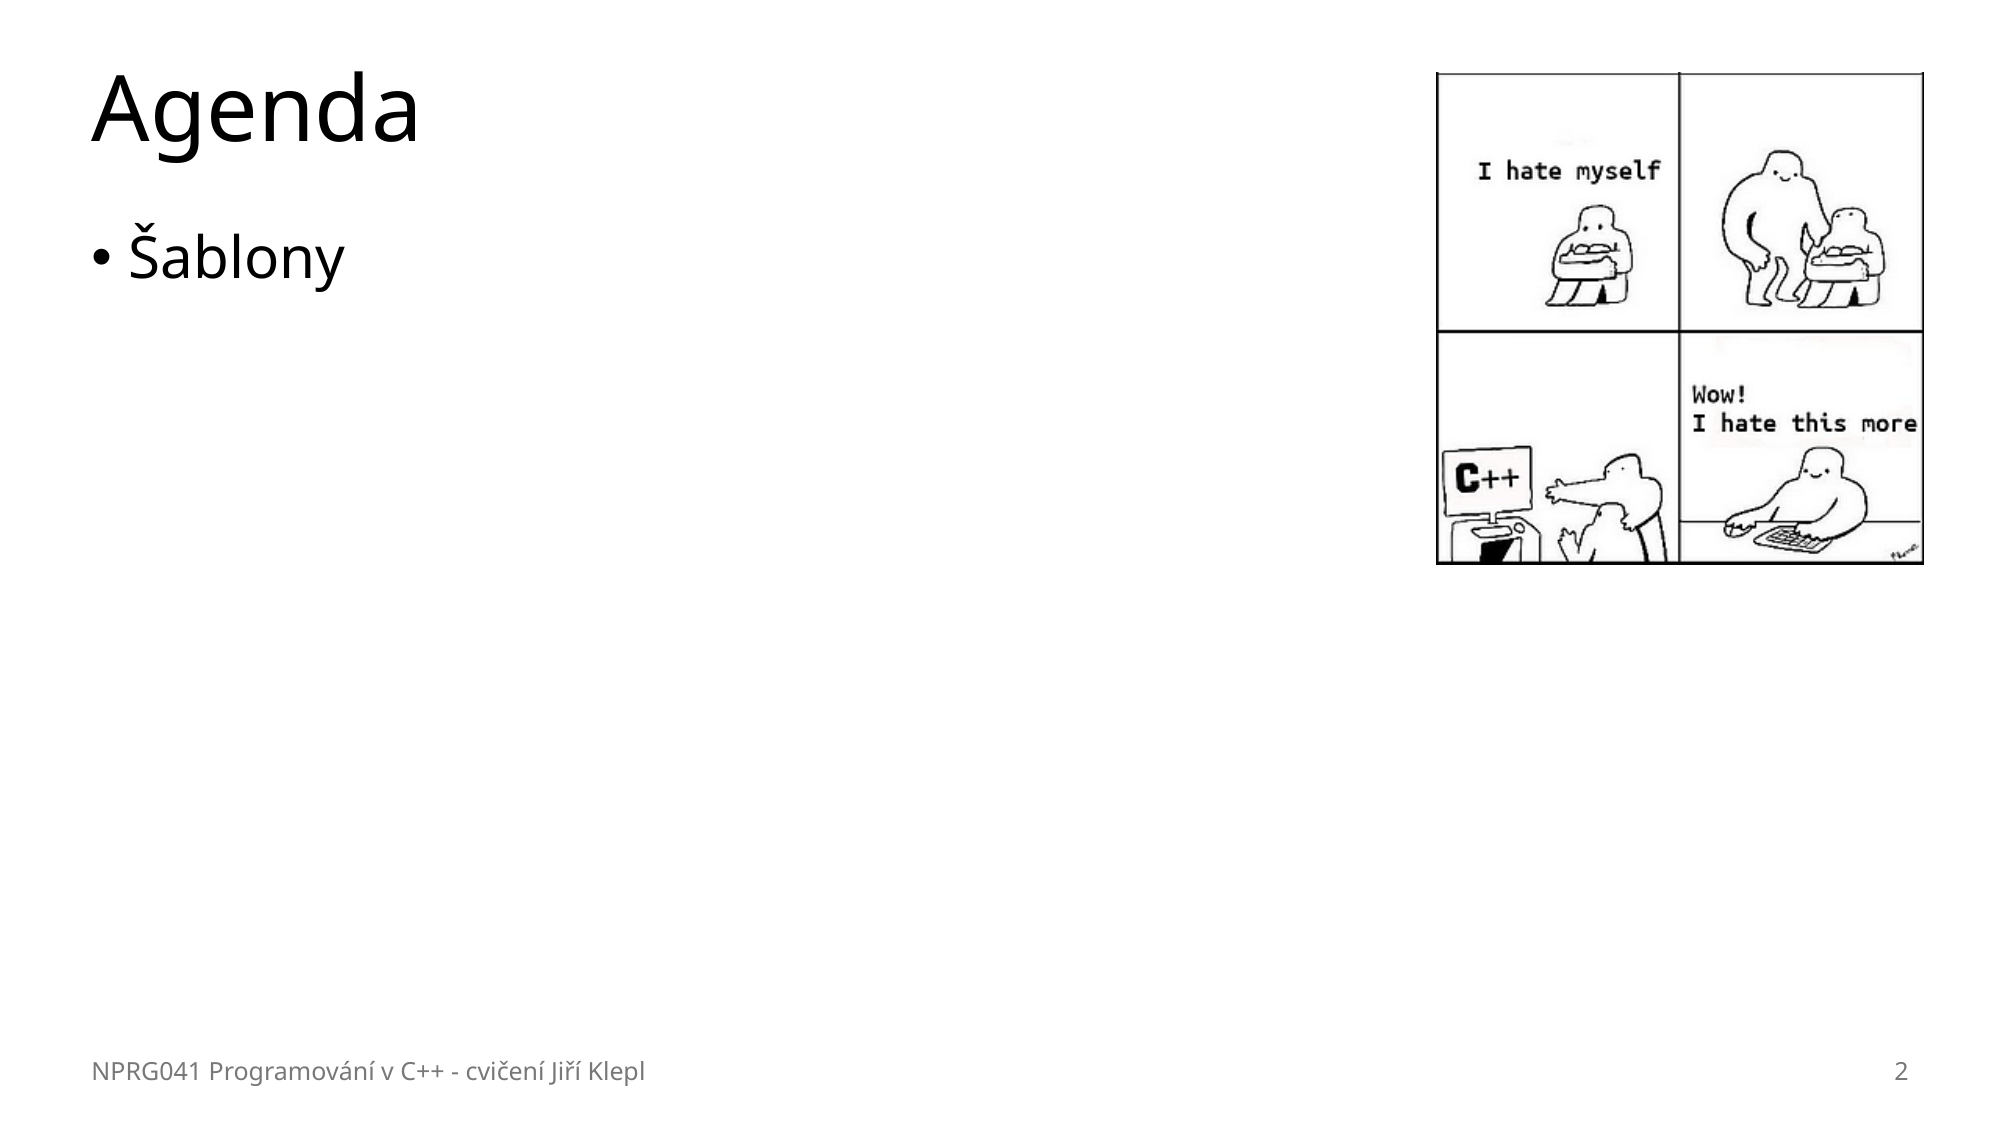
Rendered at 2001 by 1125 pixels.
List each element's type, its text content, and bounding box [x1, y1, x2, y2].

list Šablony [76, 220, 1924, 1014]
footer NPRG041 Programování v C++ - cvičení Jiří Klepl [76, 1042, 1338, 1103]
picture [1435, 72, 1925, 566]
slide_number 2 [1473, 1042, 1924, 1103]
title Agenda [76, 3, 1924, 220]
